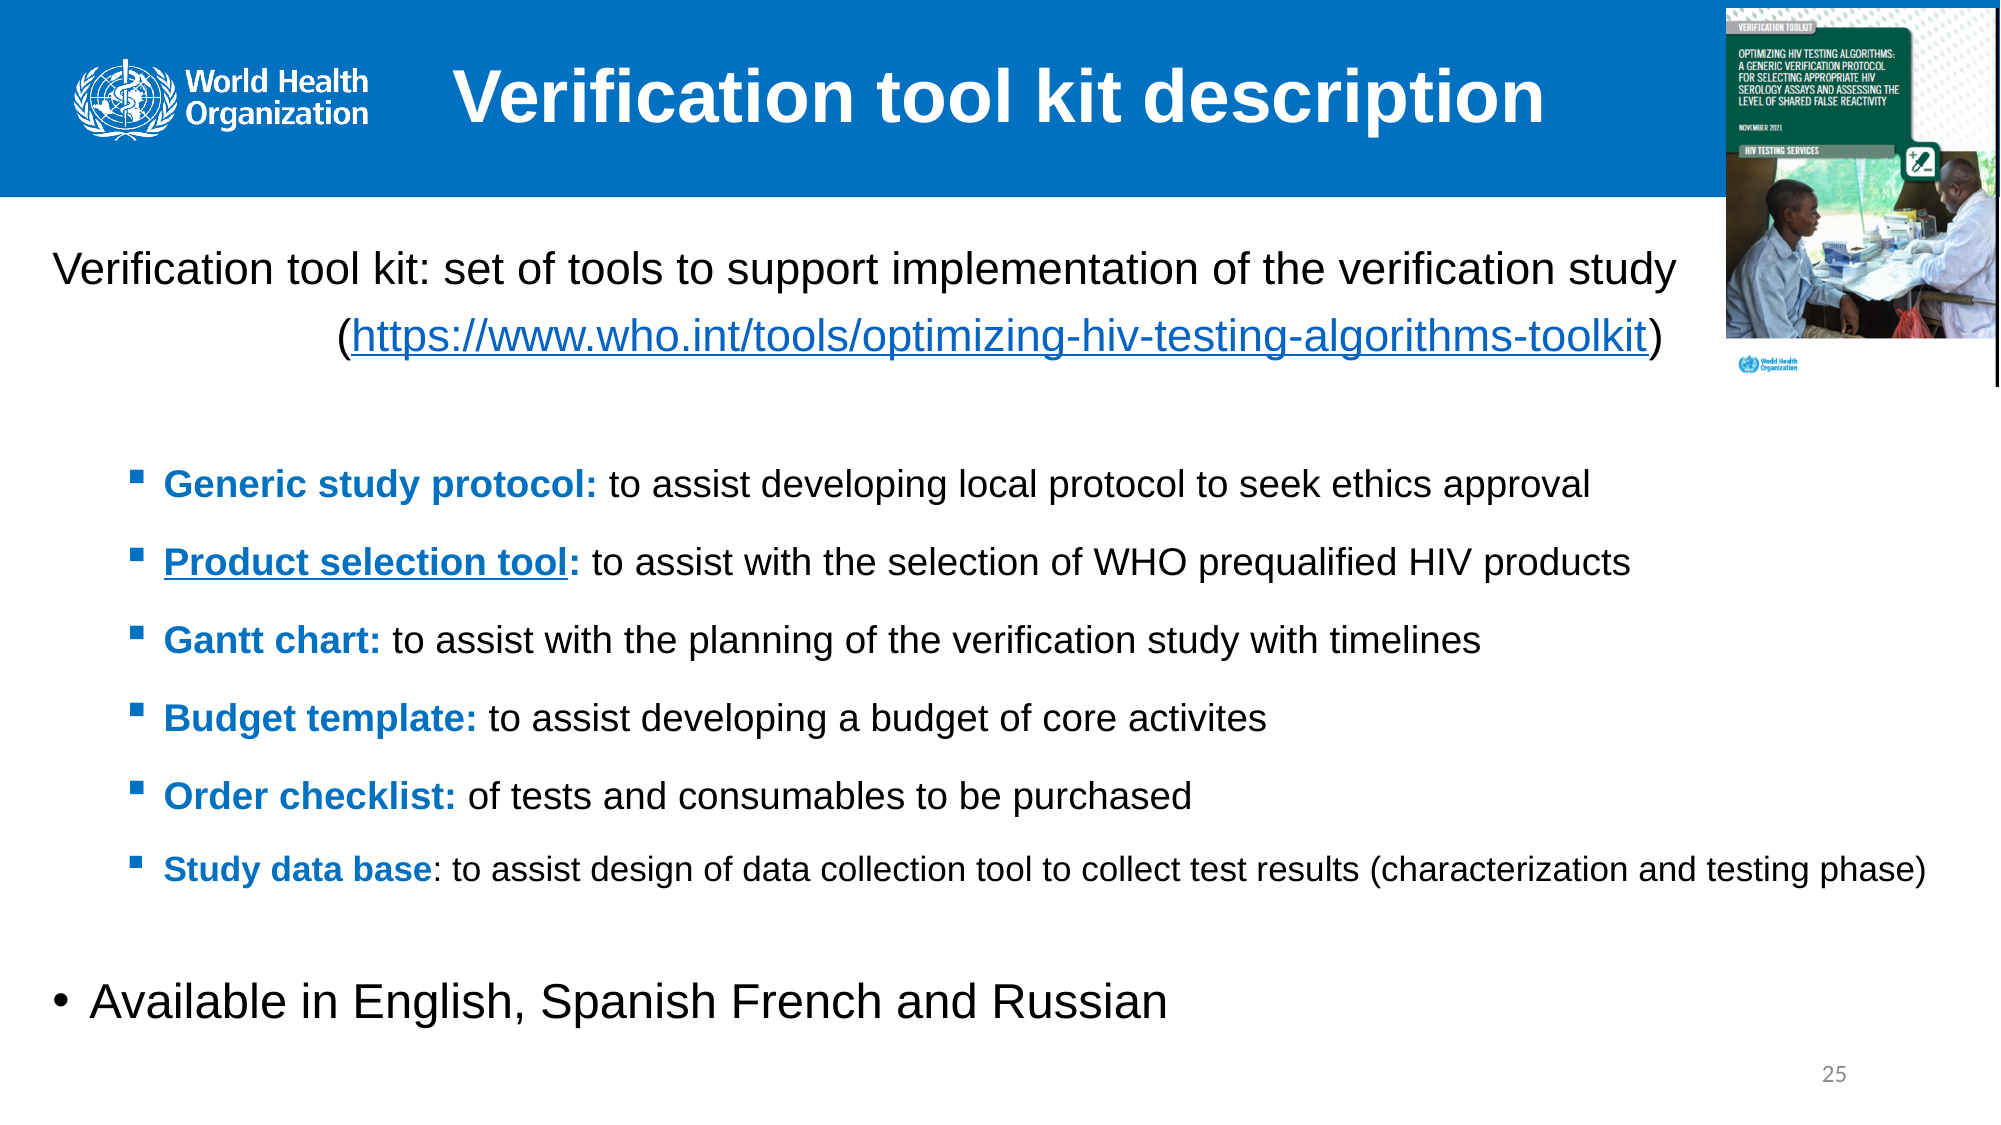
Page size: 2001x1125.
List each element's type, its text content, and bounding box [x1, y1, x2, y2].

picture [1726, 8, 1999, 387]
title Verification tool kit description [0, 0, 2000, 198]
slide_number 25 [1412, 1042, 1863, 1103]
list Verification tool kit: set of tools to support implementation of the verification study (https://www.who.int/tools/optimizing-hiv-testing-algorithms-toolkit) Generic study protocol: to assist developing local protocol to seek ethics approval Product selection tool: to assist with the selection of WHO prequalified HIV products Gantt chart: to assist with the planning of the verification study with timelines Budget template: to assist developing a budget of core activites Order checklist: of tests and consumables to be purchased Study data base: to assist design of data collection tool to collect test results (characterization and testing phase) Available in English, Spanish French and Russian [37, 237, 1963, 1059]
text_box . [0, 30, 441, 170]
